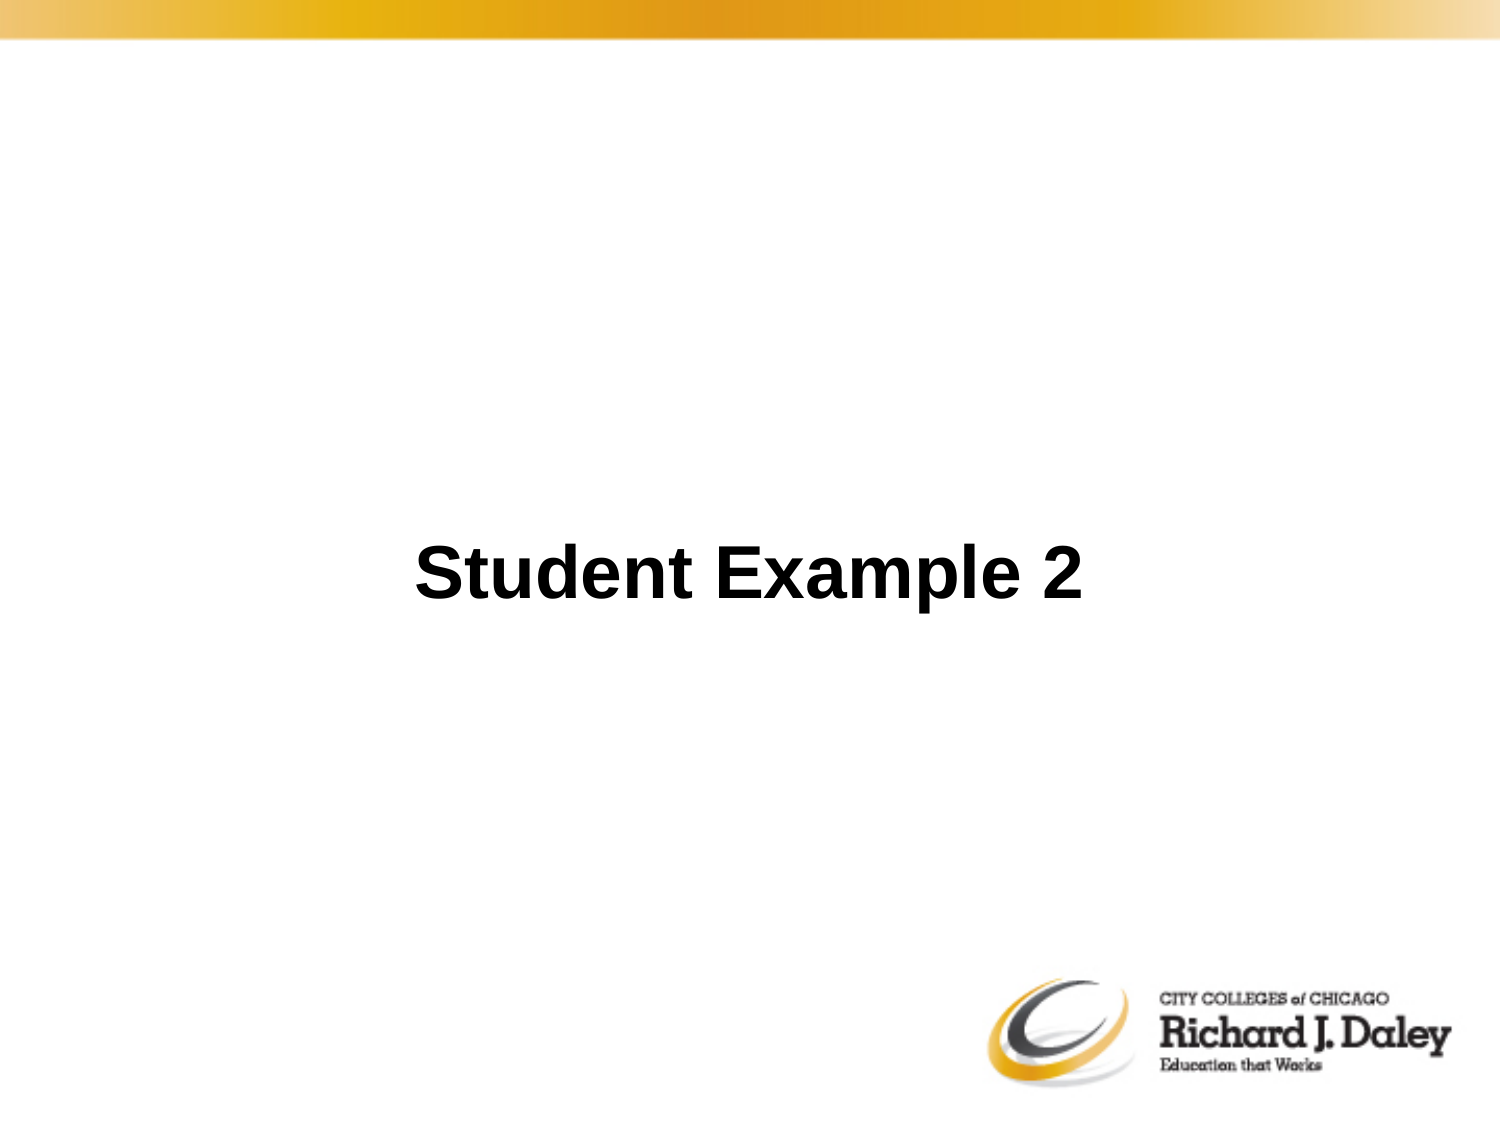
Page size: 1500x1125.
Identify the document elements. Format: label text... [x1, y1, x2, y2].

title Student Example 2 [37, 474, 1463, 663]
picture [0, 0, 1500, 1125]
